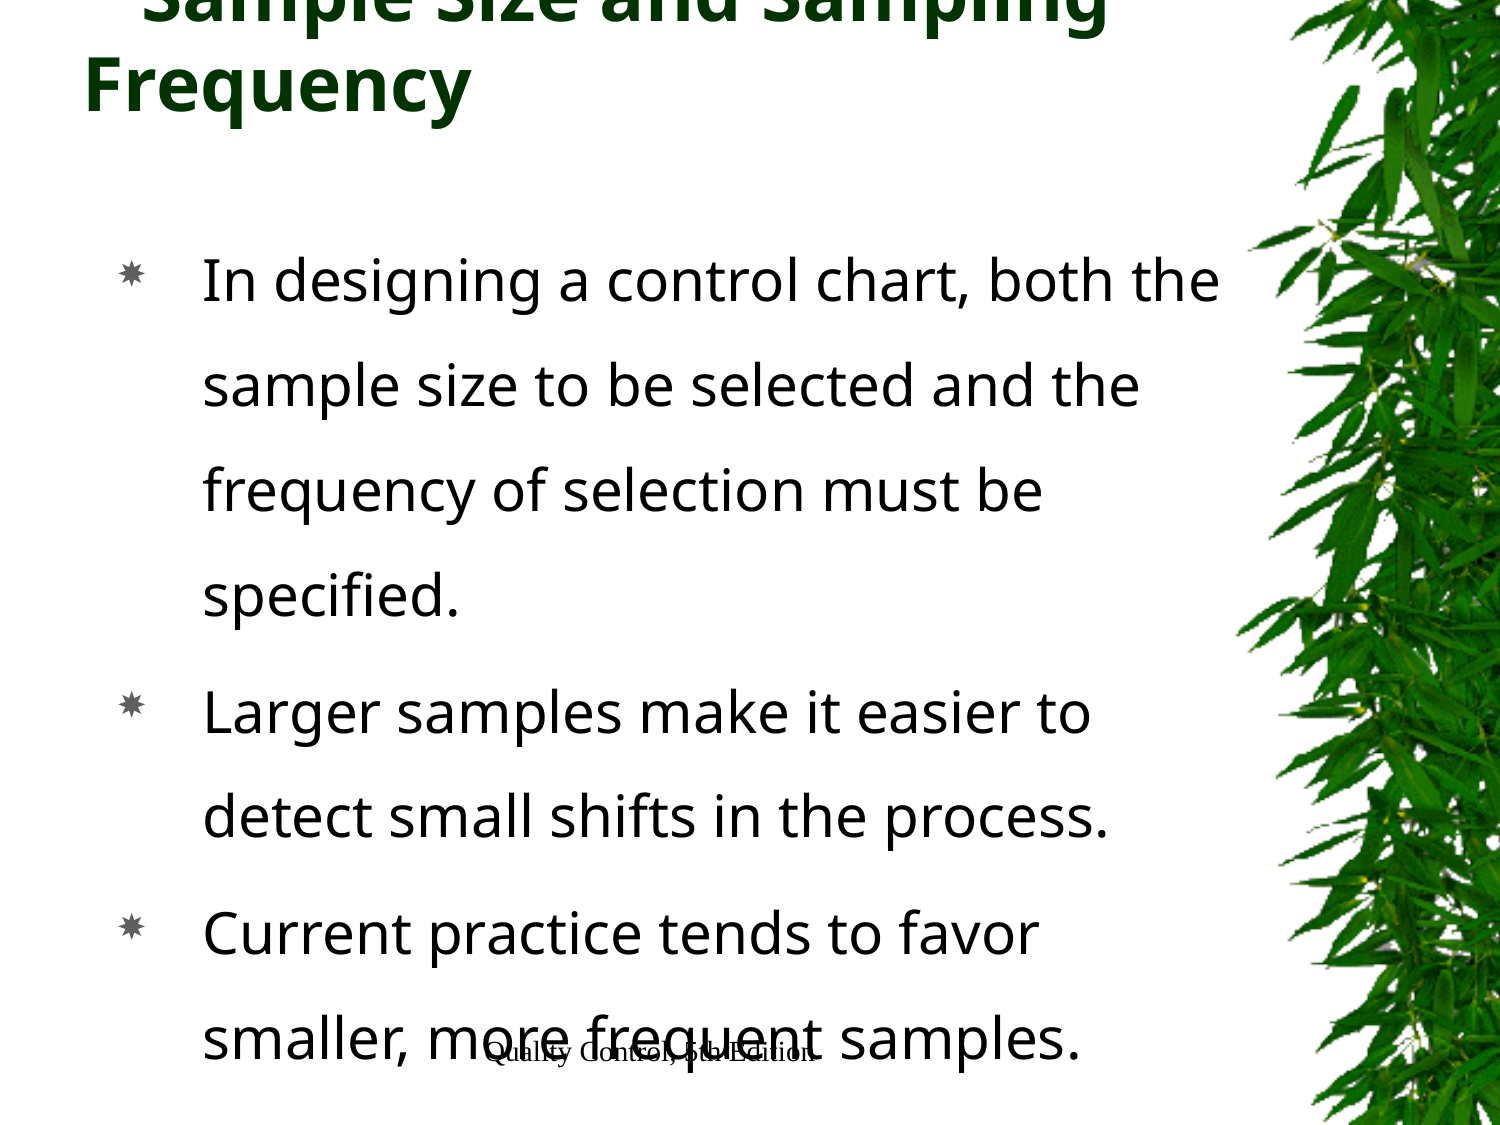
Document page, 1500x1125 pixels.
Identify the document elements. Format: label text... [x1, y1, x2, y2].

title Sample Size and Sampling Frequency [67, 28, 1393, 135]
footer Quality Control, 5th Edition [362, 1026, 938, 1100]
list In designing a control chart, both the sample size to be selected and the frequency of selection must be specified. Larger samples make it easier to detect small shifts in the process. Current practice tends to favor smaller, more frequent samples. [99, 200, 1275, 1026]
picture [1206, 0, 1500, 1125]
